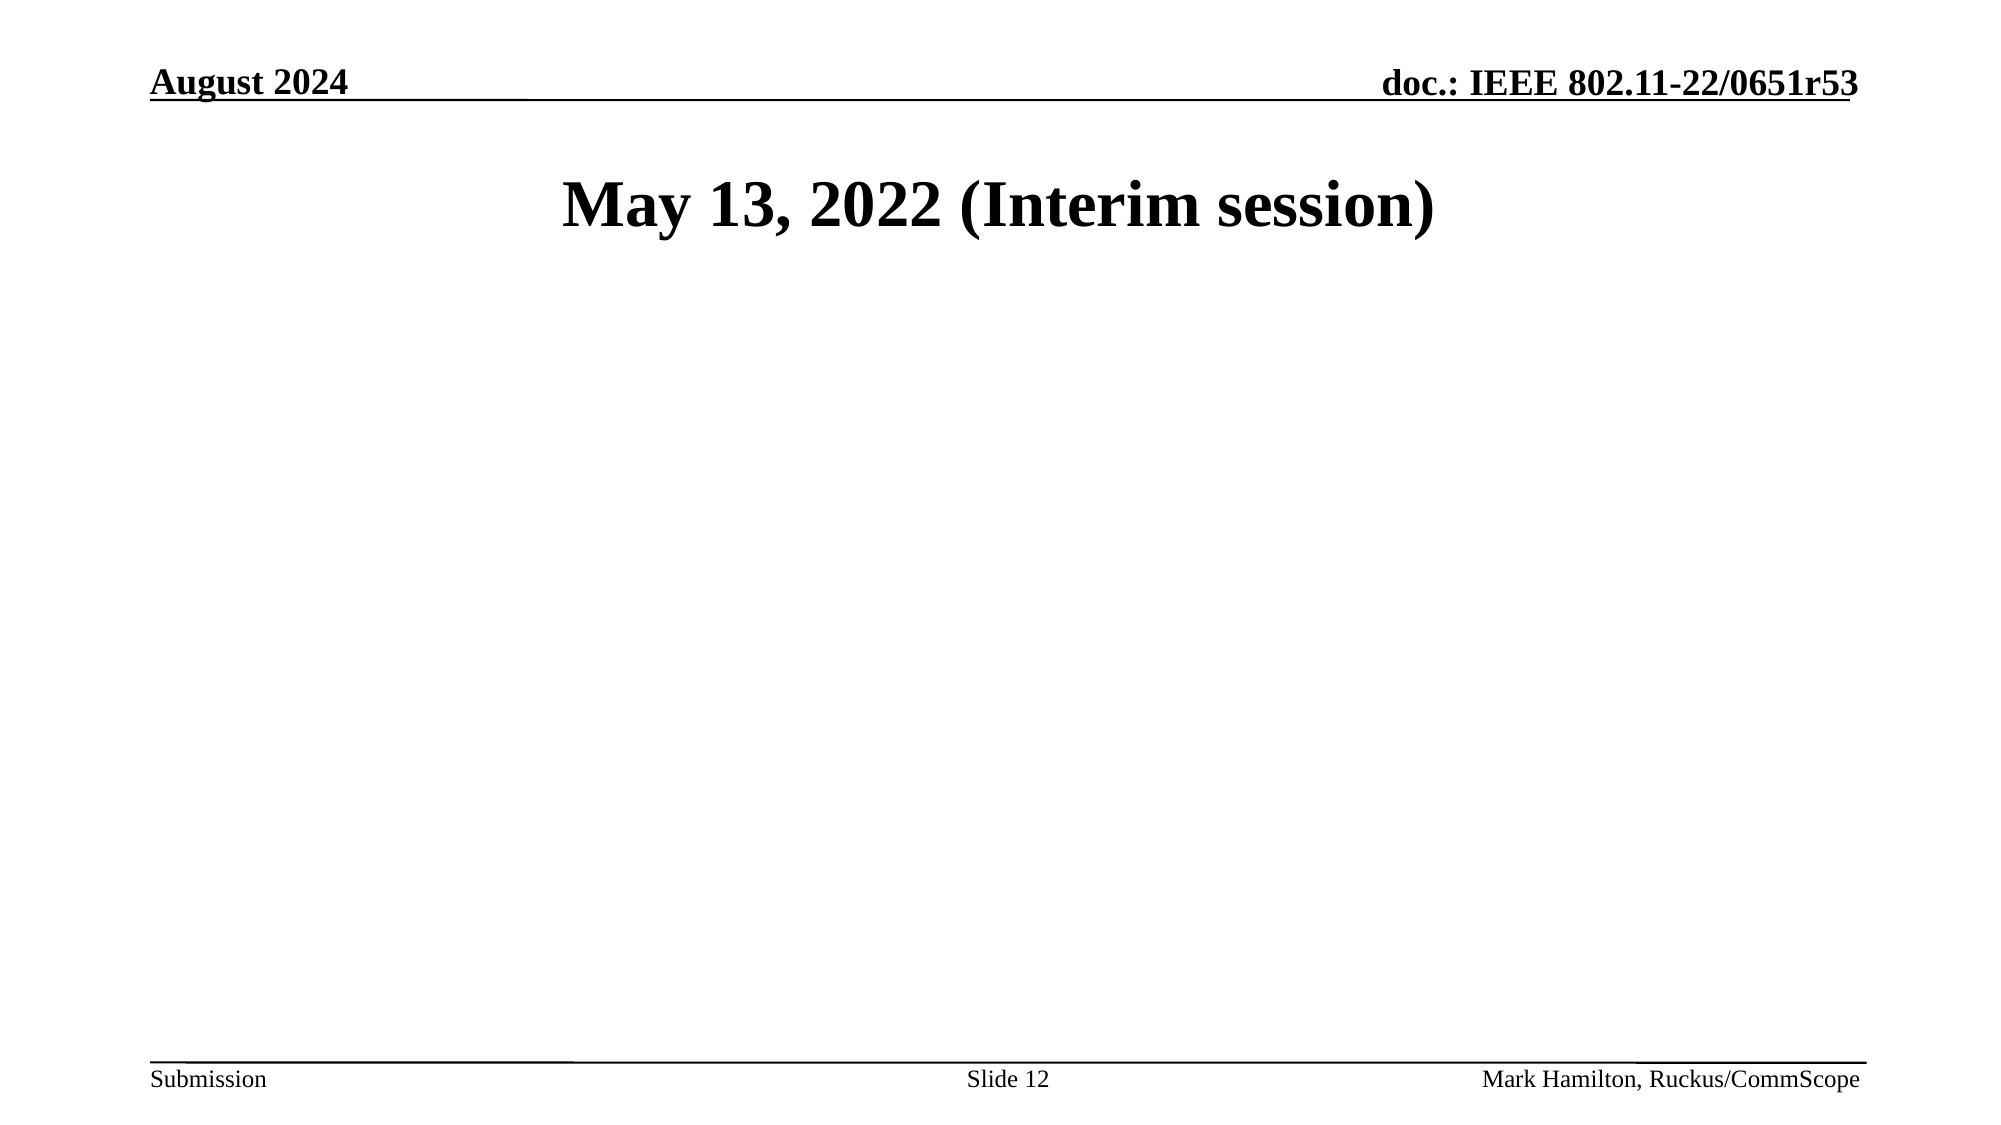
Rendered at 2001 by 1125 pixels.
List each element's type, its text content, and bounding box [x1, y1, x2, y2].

title May 13, 2022 (Interim session) [149, 112, 1850, 288]
slide_number Slide 12 [950, 1061, 1067, 1123]
